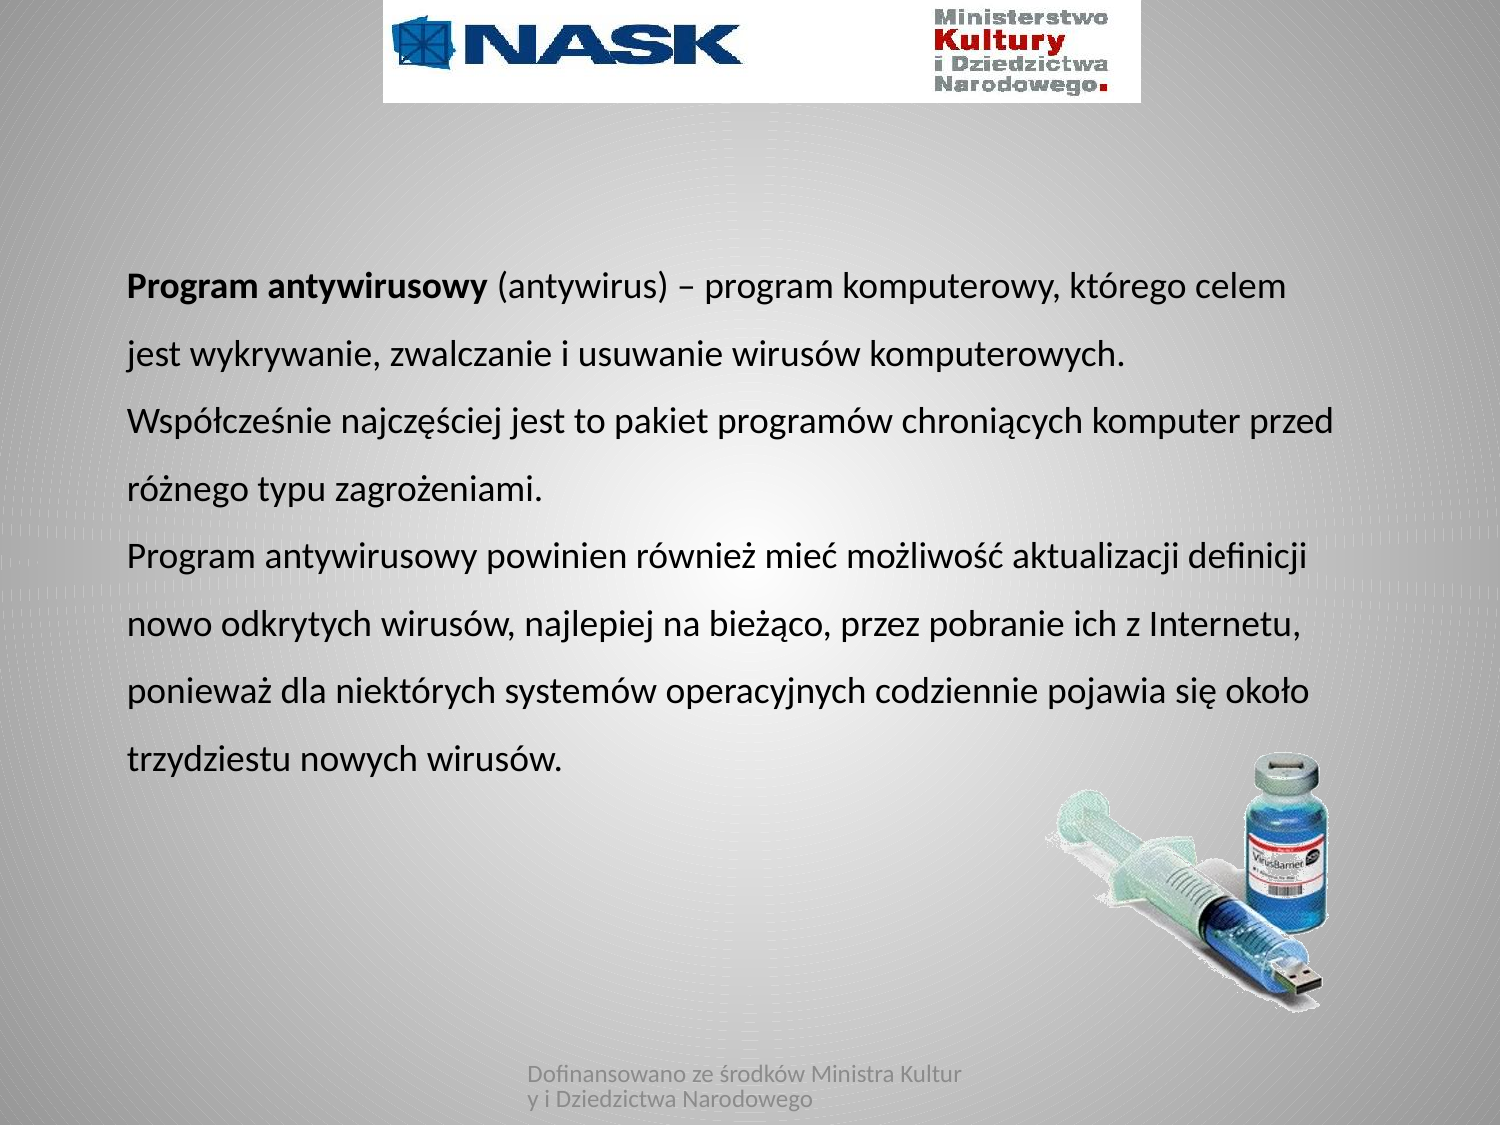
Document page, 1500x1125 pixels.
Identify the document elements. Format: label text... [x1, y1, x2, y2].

footer Dofinansowano ze środków Ministra Kultury i Dziedzictwa Narodowego [512, 1042, 988, 1103]
text_box Program antywirusowy (antywirus) – program komputerowy, którego celem jest wykrywanie, zwalczanie i usuwanie wirusów komputerowych. Współcześnie najczęściej jest to pakiet programów chroniących komputer przed różnego typu zagrożeniami. Program antywirusowy powinien również mieć możliwość aktualizacji definicji nowo odkrytych wirusów, najlepiej na bieżąco, przez pobranie ich z Internetu, ponieważ dla niektórych systemów operacyjnych codziennie pojawia się około trzydziestu nowych wirusów. [112, 231, 1353, 787]
picture [383, 0, 1141, 104]
picture [1045, 739, 1341, 1020]
